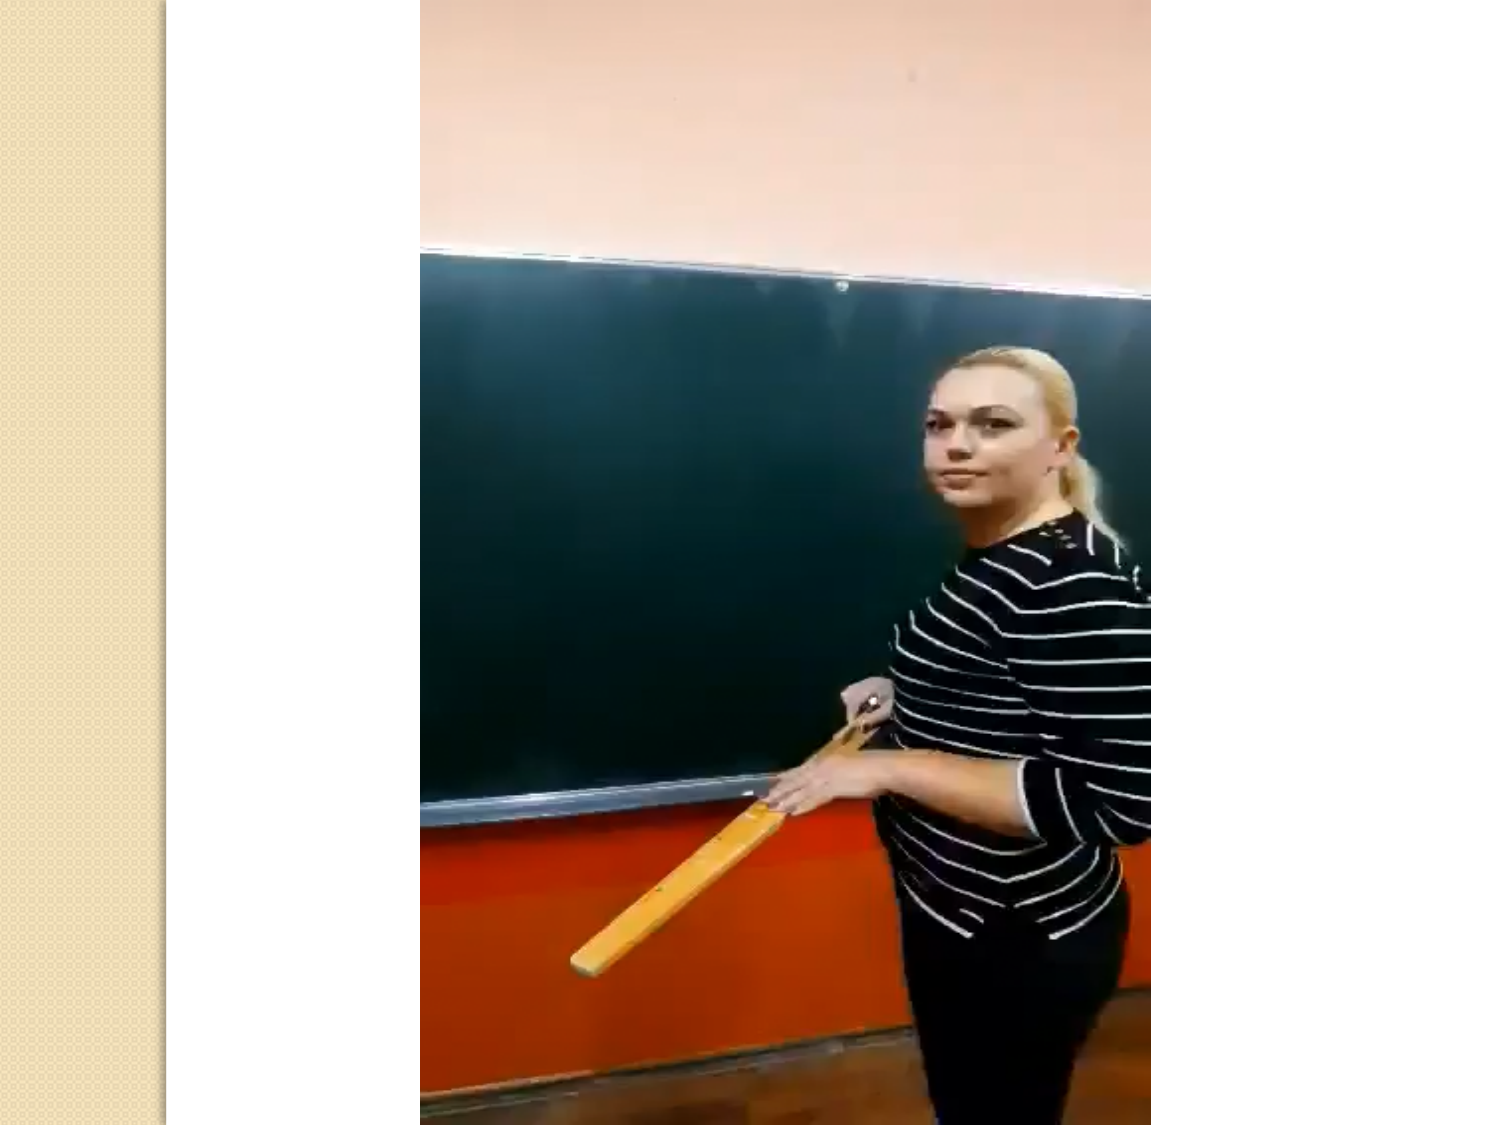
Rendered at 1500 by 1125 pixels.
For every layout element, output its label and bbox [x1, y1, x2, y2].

text_box [418, 0, 1152, 1125]
